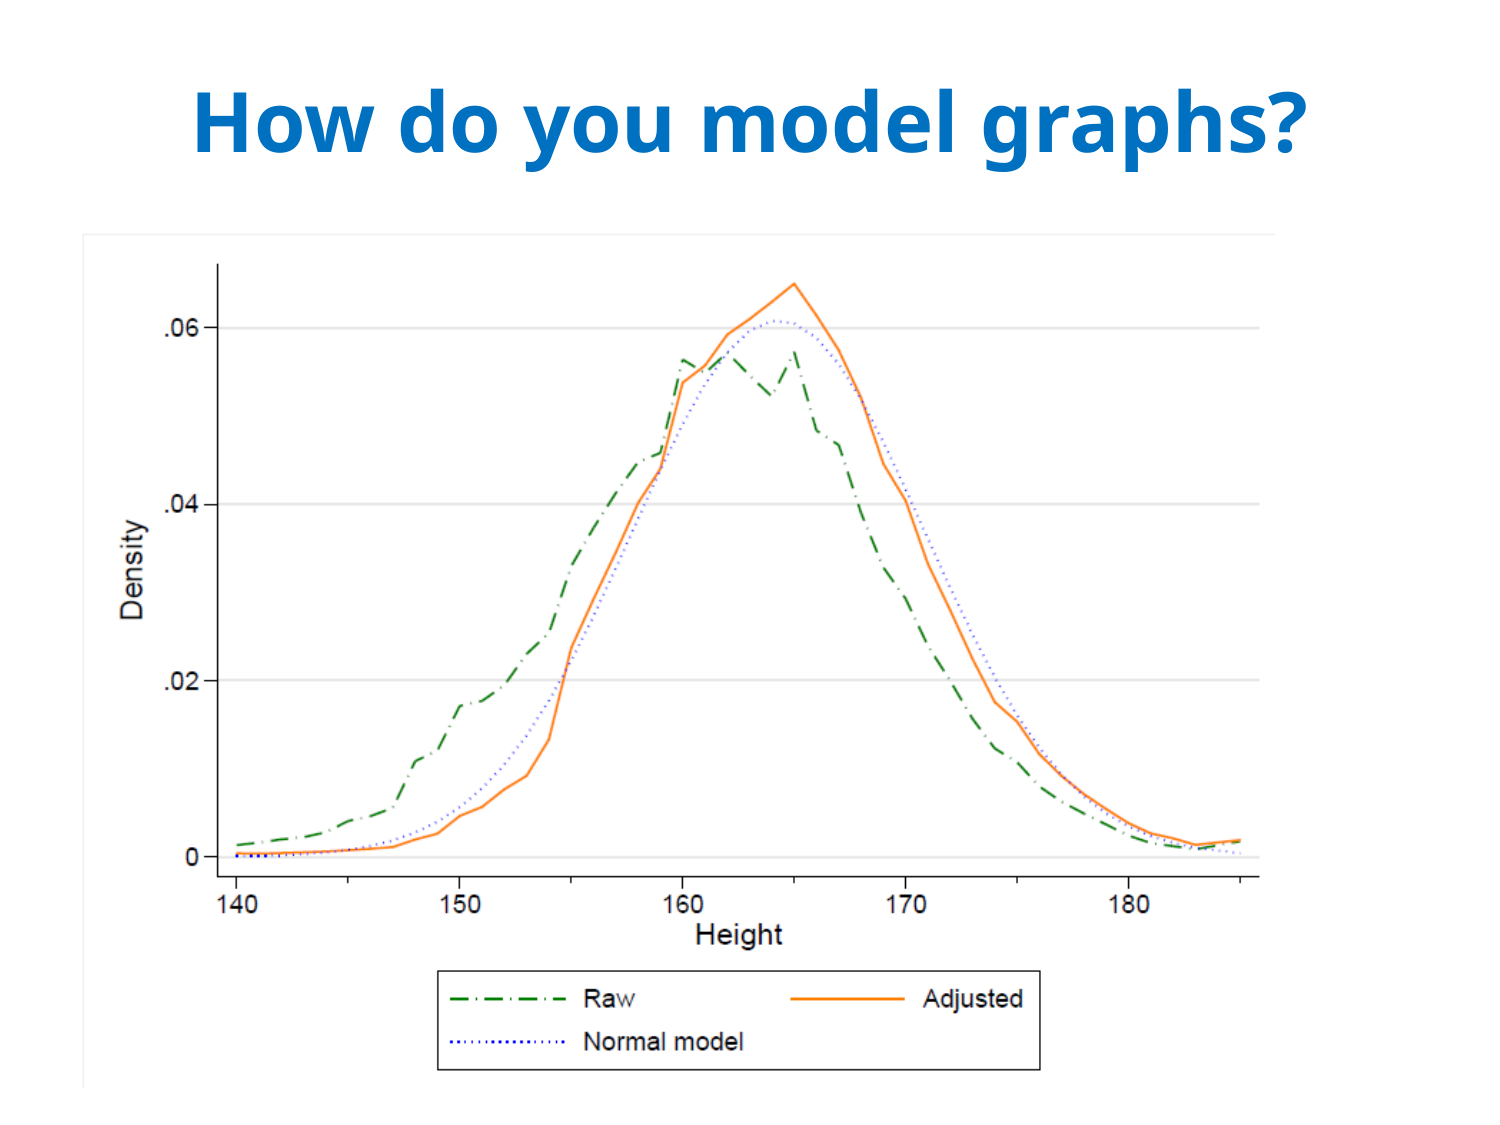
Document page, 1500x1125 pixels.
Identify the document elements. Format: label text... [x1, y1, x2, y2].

title How do you model graphs? [75, 45, 1425, 194]
picture [62, 229, 1276, 1088]
